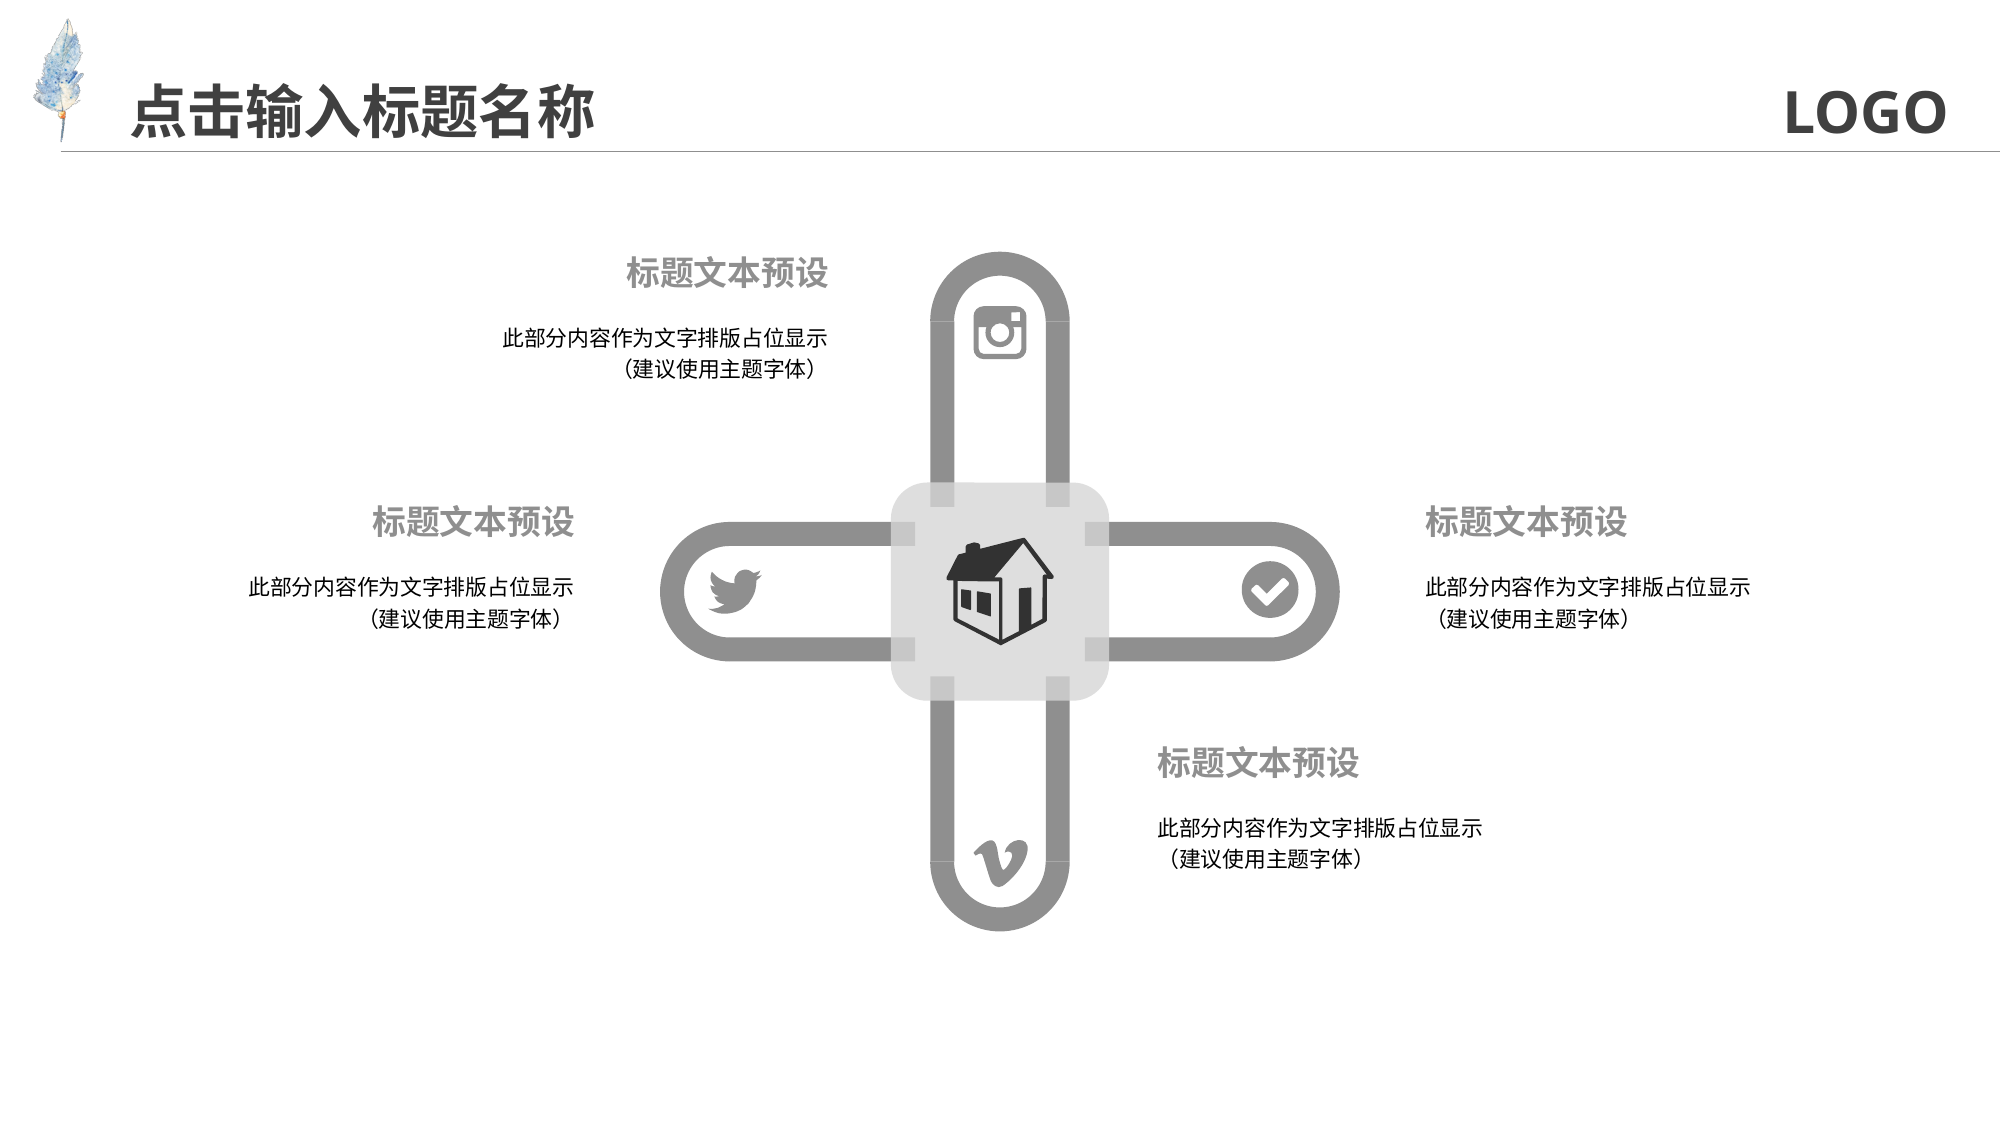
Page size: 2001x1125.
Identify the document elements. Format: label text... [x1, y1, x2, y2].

text_box LOGO [1767, 53, 2000, 151]
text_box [1413, 501, 1817, 649]
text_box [183, 501, 587, 649]
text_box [660, 251, 1340, 932]
picture [0, 0, 131, 162]
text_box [1340, 742, 1549, 890]
text_box 点击输入标题名称 [114, 53, 992, 151]
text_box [437, 251, 660, 399]
